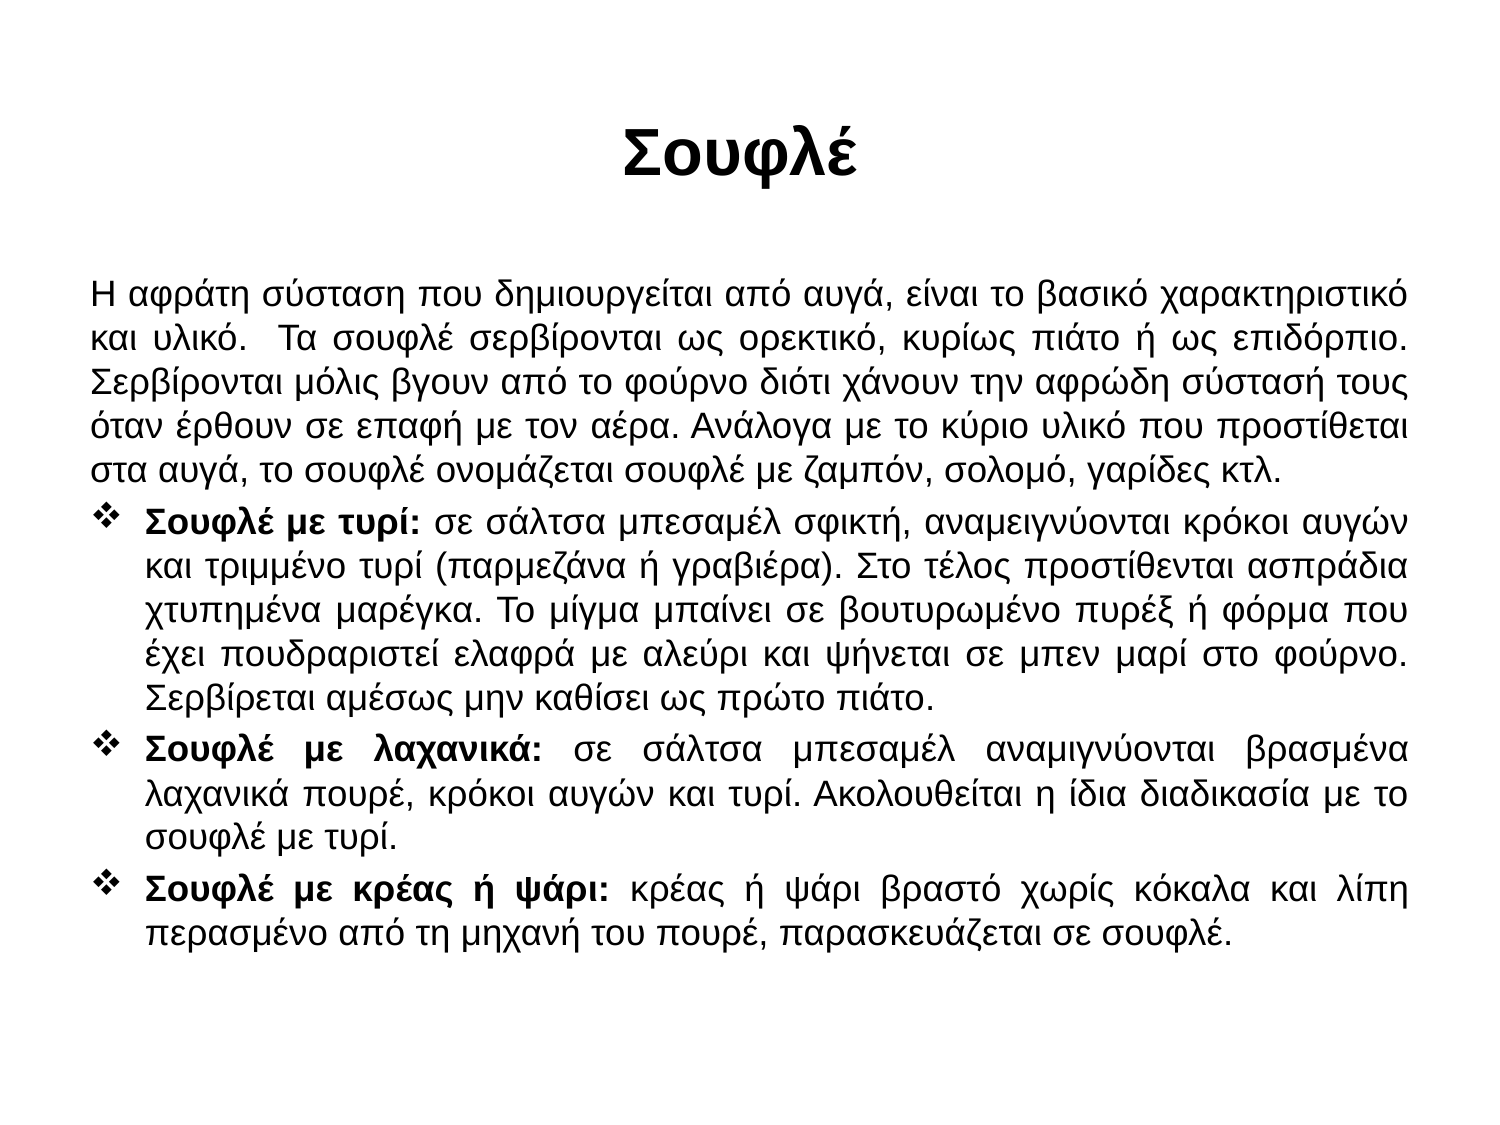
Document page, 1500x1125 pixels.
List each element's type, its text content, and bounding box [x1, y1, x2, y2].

title Σουφλέ [75, 45, 1425, 233]
list Η αφράτη σύσταση που δημιουργείται από αυγά, είναι το βασικό χαρακτηριστικό και υλικό. Τα σουφλέ σερβίρονται ως ορεκτικό, κυρίως πιάτο ή ως επιδόρπιο. Σερβίρονται μόλις βγουν από το φούρνο διότι χάνουν την αφρώδη σύστασή τους όταν έρθουν σε επαφή με τον αέρα. Ανάλογα με το κύριο υλικό που προστίθεται στα αυγά, το σουφλέ ονομάζεται σουφλέ με ζαμπόν, σολομό, γαρίδες κτλ. Σουφλέ με τυρί: σε σάλτσα μπεσαμέλ σφικτή, αναμειγνύονται κρόκοι αυγών και τριμμένο τυρί (παρμεζάνα ή γραβιέρα). Στο τέλος προστίθενται ασπράδια χτυπημένα μαρέγκα. Το μίγμα μπαίνει σε βουτυρωμένο πυρέξ ή φόρμα που έχει πουδραριστεί ελαφρά με αλεύρι και ψήνεται σε μπεν μαρί στο φούρνο. Σερβίρεται αμέσως μην καθίσει ως πρώτο πιάτο. Σουφλέ με λαχανικά: σε σάλτσα μπεσαμέλ αναμιγνύονται βρασμένα λαχανικά πουρέ, κρόκοι αυγών και τυρί. Ακολουθείται η ίδια διαδικασία με το σουφλέ με τυρί. Σουφλέ με κρέας ή ψάρι: κρέας ή ψάρι βραστό χωρίς κόκαλα και λίπη περασμένο από τη μηχανή του πουρέ, παρασκευάζεται σε σουφλέ. [75, 262, 1425, 1005]
